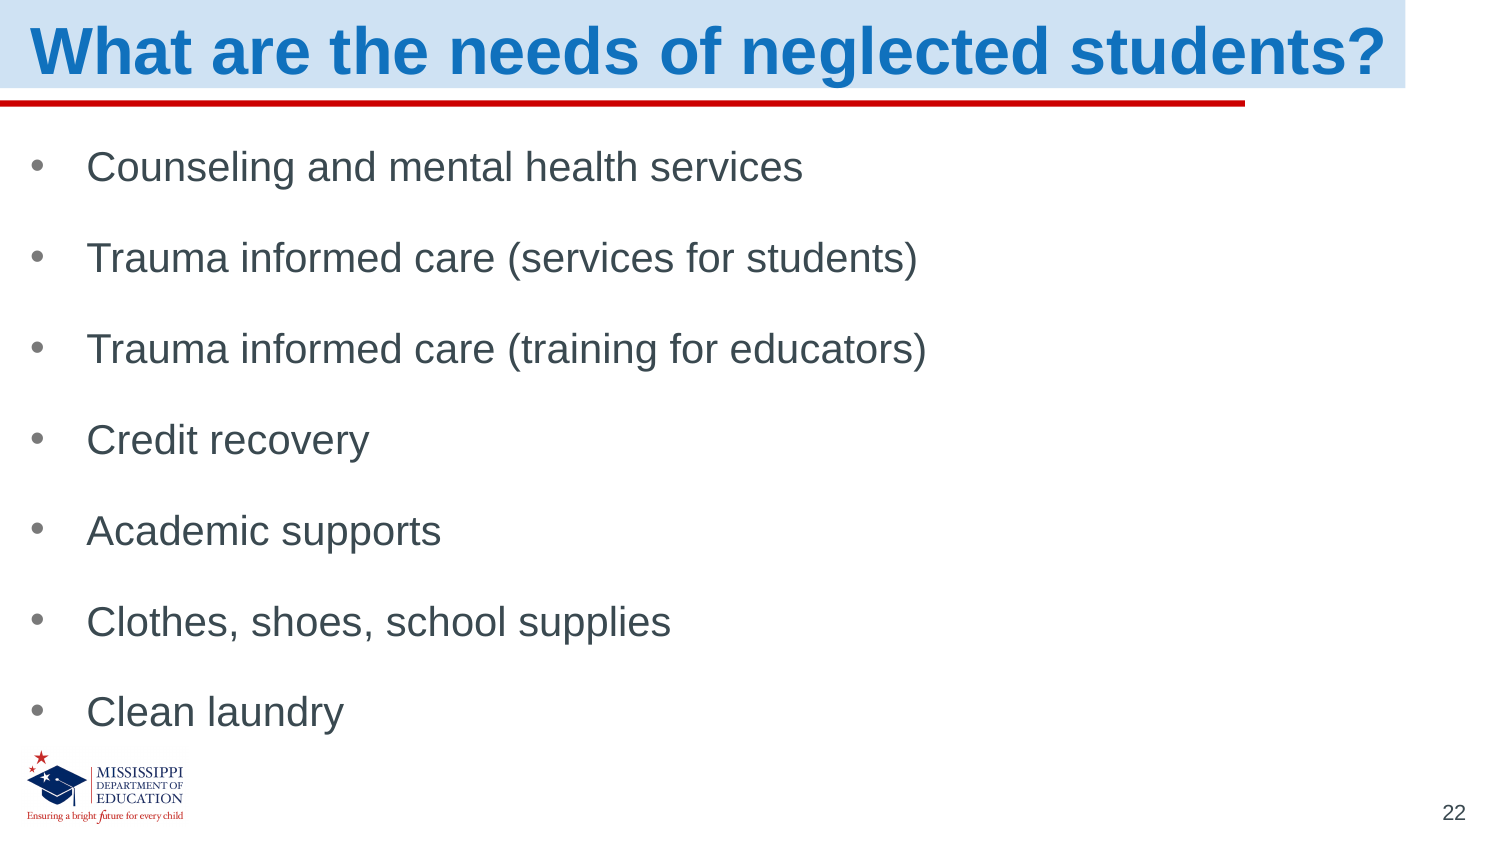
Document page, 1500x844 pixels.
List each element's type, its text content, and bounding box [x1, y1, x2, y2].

picture [21, 757, 189, 827]
list Counseling and mental health services Trauma informed care (services for students) Trauma informed care (training for educators) Credit recovery Academic supports Clothes, shoes, school supplies Clean laundry [15, 117, 1436, 757]
list What are the needs of neglected students? [15, 5, 1449, 80]
slide_number 22 [1391, 801, 1482, 841]
